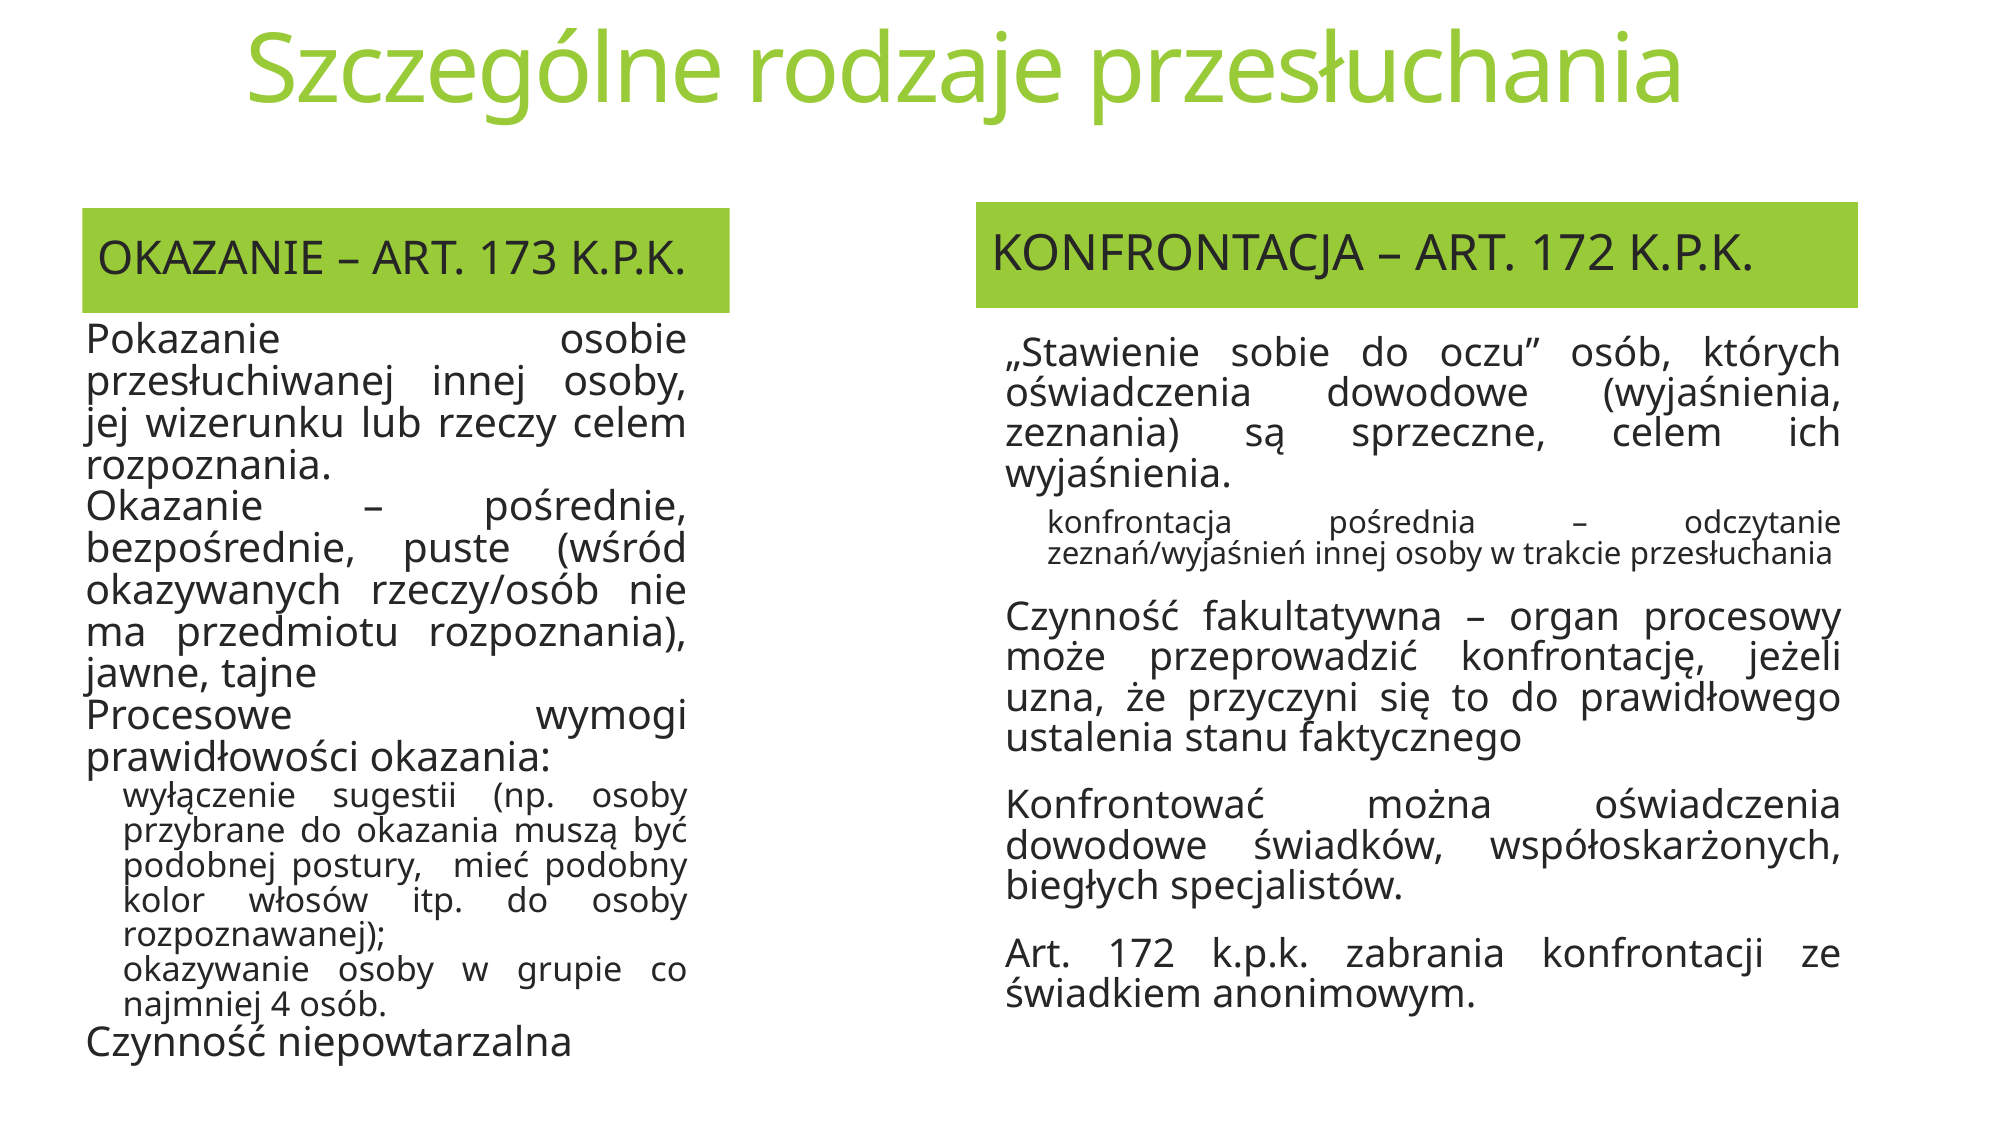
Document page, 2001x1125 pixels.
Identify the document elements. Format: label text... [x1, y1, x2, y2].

list Okazanie – art. 173 k.p.k. [82, 208, 730, 313]
list „Stawienie sobie do oczu” osób, których oświadczenia dowodowe (wyjaśnienia, zeznania) są sprzeczne, celem ich wyjaśnienia. konfrontacja pośrednia – odczytanie zeznań/wyjaśnień innej osoby w trakcie przesłuchania Czynność fakultatywna – organ procesowy może przeprowadzić konfrontację, jeżeli uzna, że przyczyni się to do prawidłowego ustalenia stanu faktycznego Konfrontować można oświadczenia dowodowe świadków, współoskarżonych, biegłych specjalistów. Art. 172 k.p.k. zabrania konfrontacji ze świadkiem anonimowym. [975, 326, 1858, 1125]
list Konfrontacja – art. 172 k.p.k. [976, 202, 1858, 308]
list Pokazanie osobie przesłuchiwanej innej osoby, jej wizerunku lub rzeczy celem rozpoznania. Okazanie – pośrednie, bezpośrednie, puste (wśród okazywanych rzeczy/osób nie ma przedmiotu rozpoznania), jawne, tajne Procesowe wymogi prawidłowości okazania: wyłączenie sugestii (np. osoby przybrane do okazania muszą być podobnej postury, mieć podobny kolor włosów itp. do osoby rozpoznawanej); okazywanie osoby w grupie co najmniej 4 osób. Czynność niepowtarzalna [57, 313, 703, 1081]
title Szczególne rodzaje przesłuchania [230, 0, 1747, 167]
